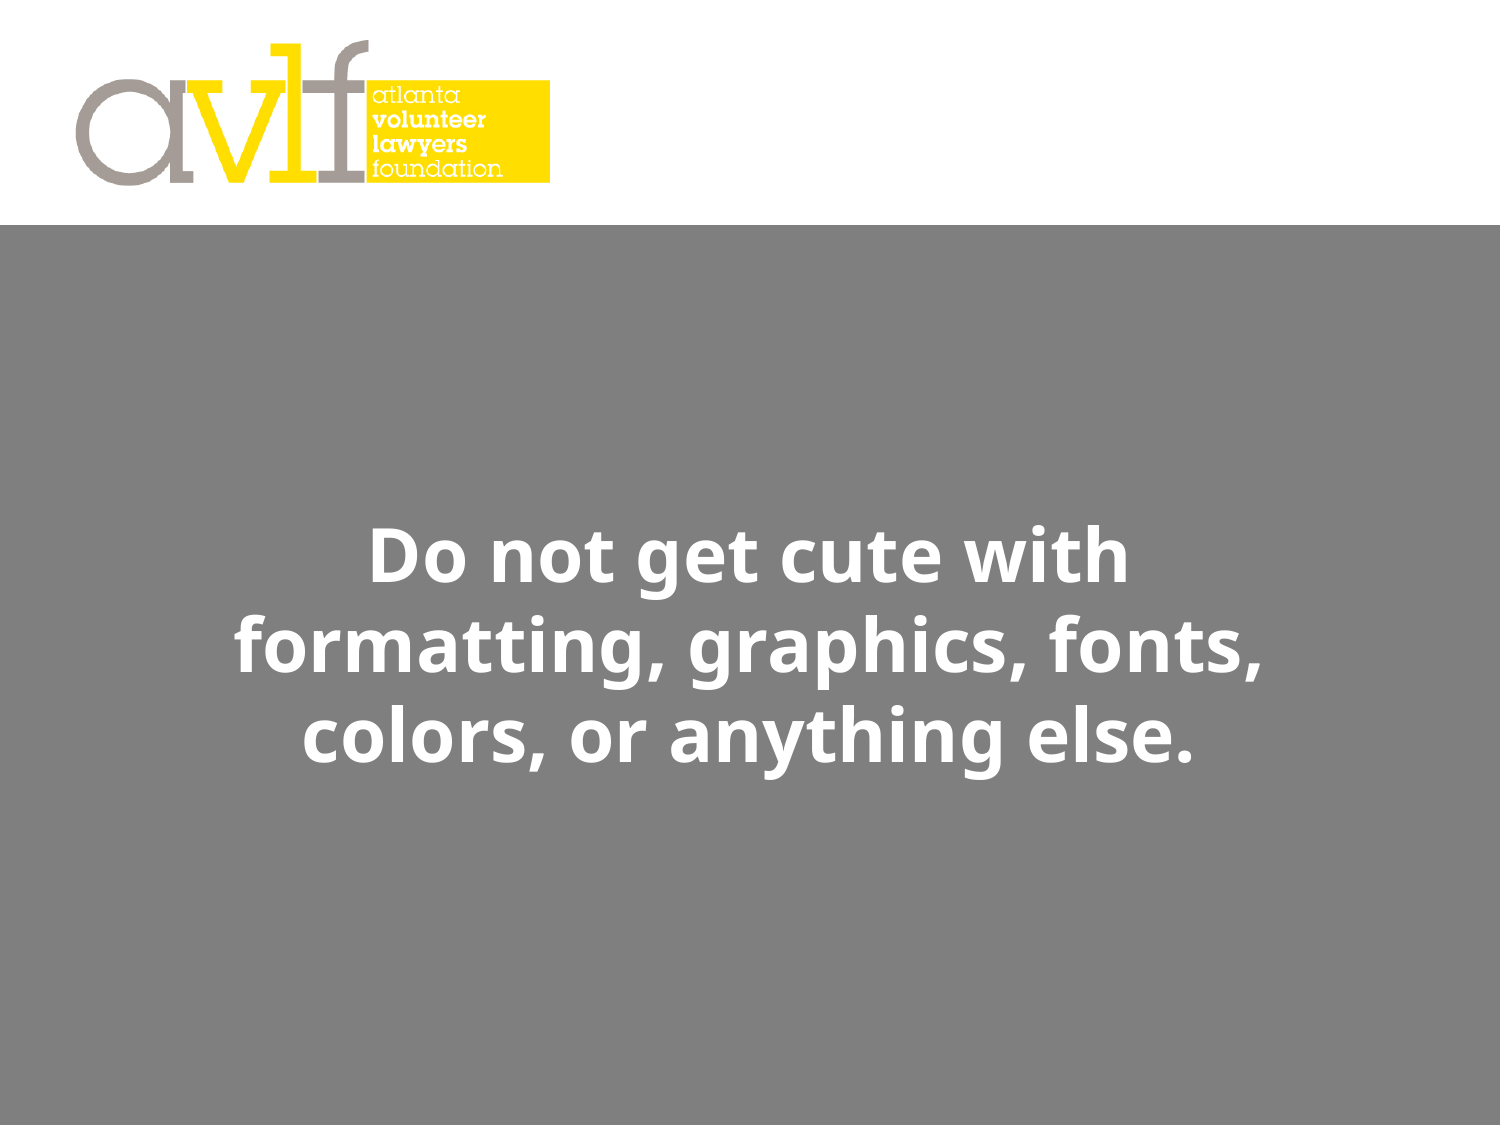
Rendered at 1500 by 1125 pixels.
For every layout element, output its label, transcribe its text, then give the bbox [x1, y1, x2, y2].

picture [75, 39, 550, 186]
text_box Do not get cute with formatting, graphics, fonts, colors, or anything else. [53, 499, 1466, 785]
